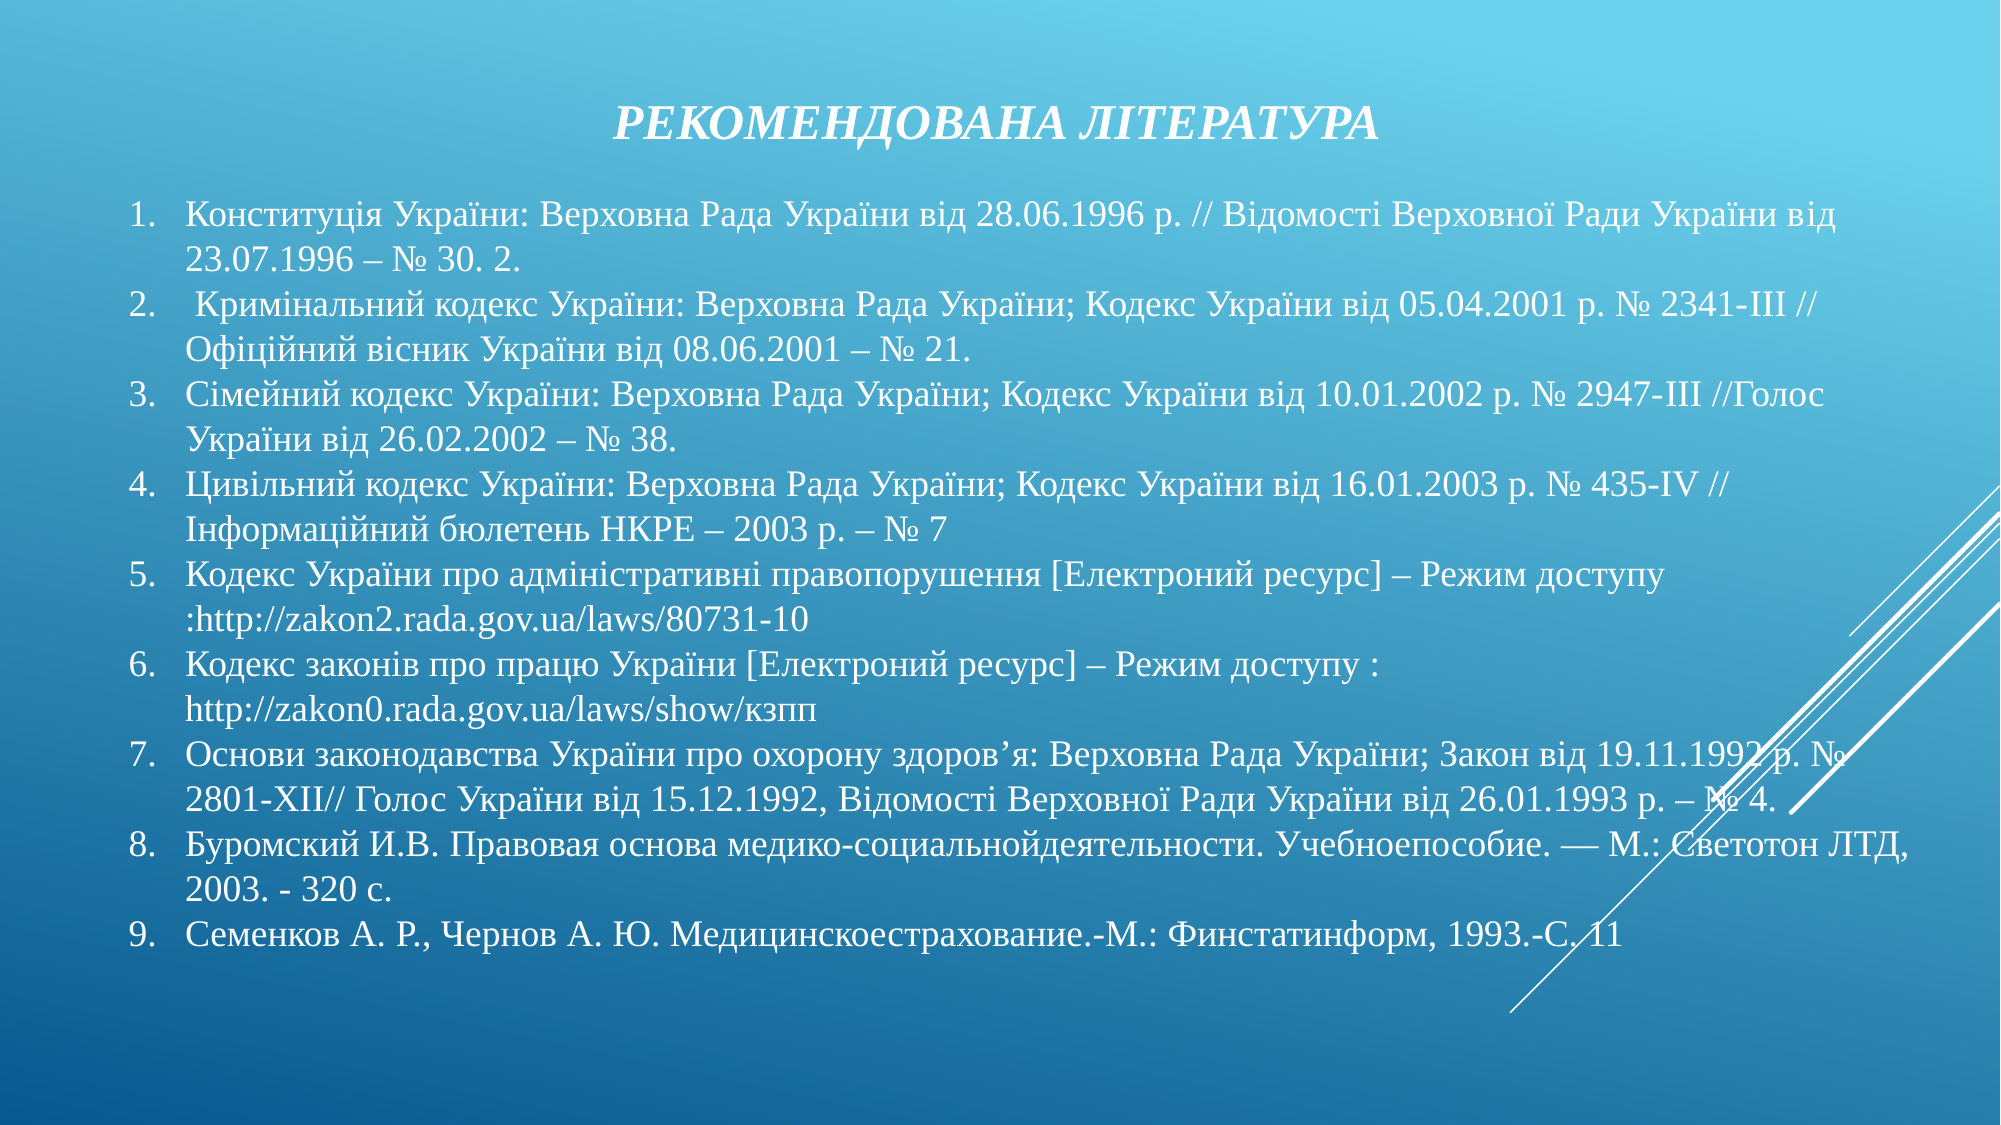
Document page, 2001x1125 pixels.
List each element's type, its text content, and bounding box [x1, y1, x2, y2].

text_box Конституція України: Верховна Рада України від 28.06.1996 р. // Відомості Верховної Ради України вiд 23.07.1996 – № 30. 2. Кримінальний кодекс України: Верховна Рада України; Кодекс України від 05.04.2001 р. № 2341-III // Офіційний вісник України від 08.06.2001 – № 21. Сімейний кодекс України: Верховна Рада України; Кодекс України від 10.01.2002 р. № 2947-III //Голос України від 26.02.2002 – № 38. Цивільний кодекс України: Верховна Рада України; Кодекс України вiд 16.01.2003 р. № 435-IV // Інформаційний бюлетень НКРЕ – 2003 р. – № 7 Кодекс України про адміністративні правопорушення [Електроний ресурс] – Режим доступу :http://zakon2.rada.gov.ua/laws/80731-10 Кодекс законів про працю України [Електроний ресурс] – Режим доступу : http://zakon0.rada.gov.ua/laws/show/кзпп Основи законодавства України про охорону здоров’я: Верховна Рада України; Закон вiд 19.11.1992 р. № 2801-XII// Голос України вiд 15.12.1992, Відомості Верховної Ради України вiд 26.01.1993 р. – № 4. Буромский И.В. Правовая основа медико-социальнойдеятельности. Учебноепособие. — М.: Светотон ЛТД, 2003. - 320 с. Семенков A. P., Чернов А. Ю. Медицинскоестрахование.-М.: Финстатинформ, 1993.-С. 11 [113, 181, 1949, 962]
text_box РЕКОМЕНДОВАНА ЛІТЕРАТУРА [598, 82, 1396, 157]
